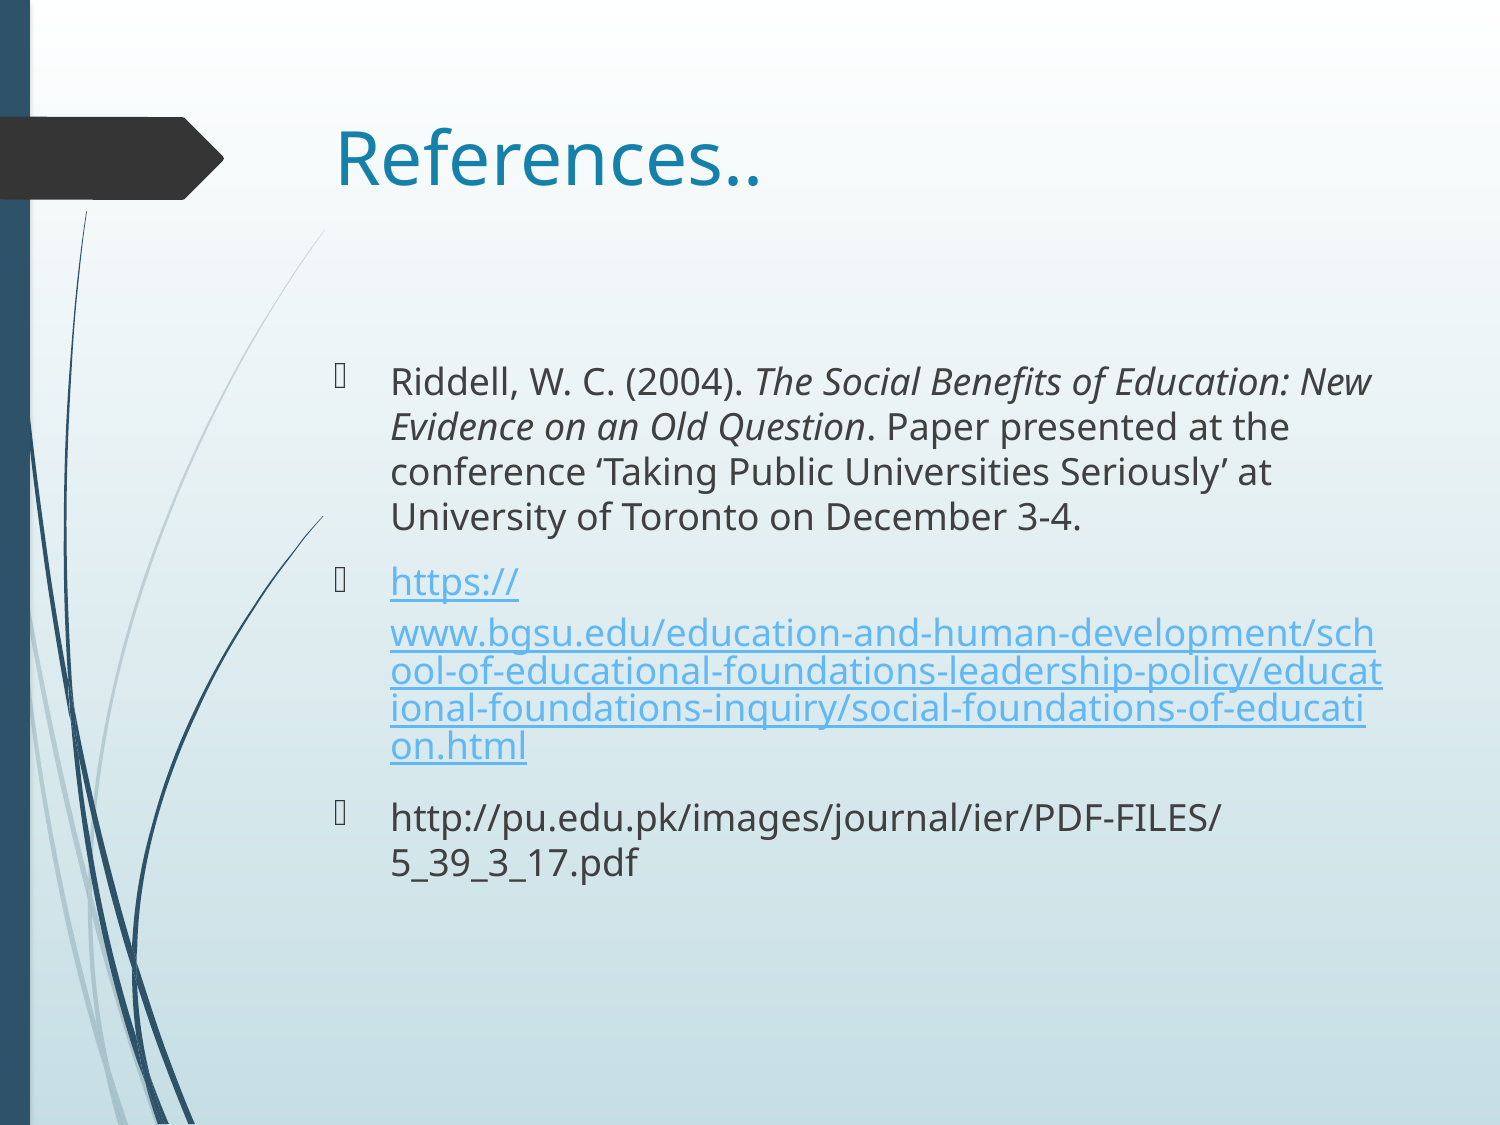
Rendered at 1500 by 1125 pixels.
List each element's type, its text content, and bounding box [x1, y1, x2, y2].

list Riddell, W. C. (2004). The Social Benefits of Education: New Evidence on an Old Question. Paper presented at the conference ‘Taking Public Universities Seriously’ at University of Toronto on December 3-4. https://www.bgsu.edu/education-and-human-development/school-of-educational-foundations-leadership-policy/educational-foundations-inquiry/social-foundations-of-education.html http://pu.edu.pk/images/journal/ier/PDF-FILES/5_39_3_17.pdf [318, 350, 1400, 970]
title References.. [319, 102, 1400, 313]
